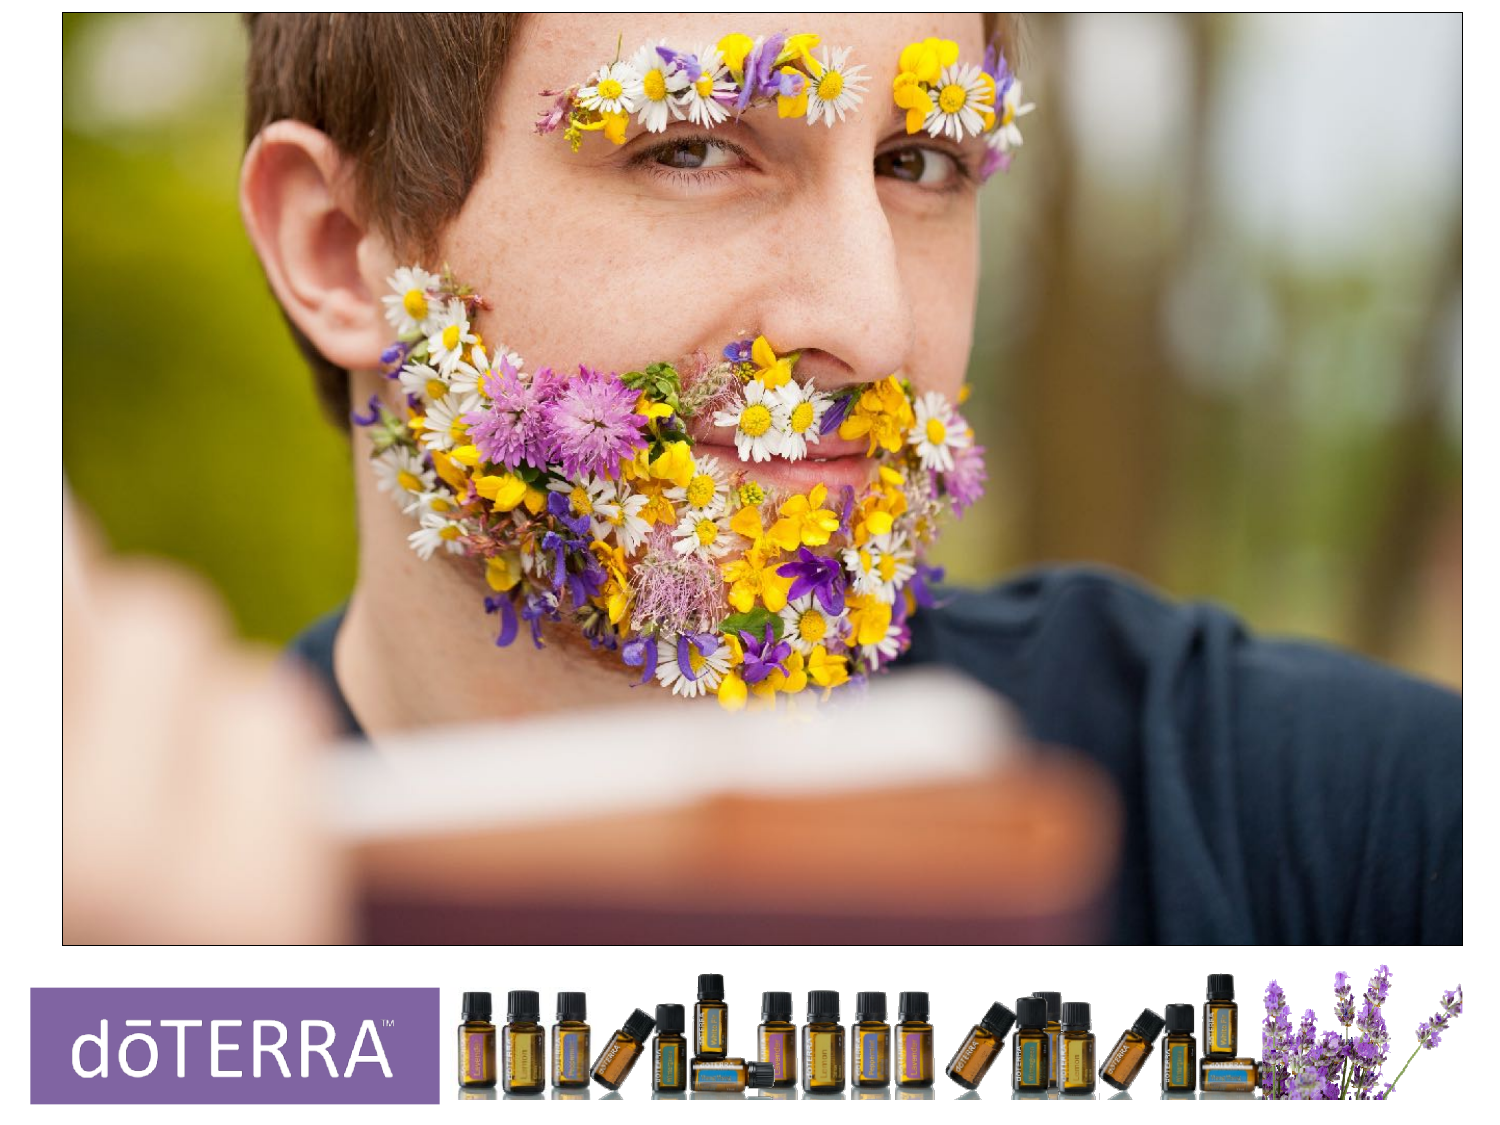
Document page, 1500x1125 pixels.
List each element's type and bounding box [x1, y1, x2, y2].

picture [943, 950, 1463, 1100]
picture [68, 1011, 397, 1080]
picture [450, 971, 938, 1100]
picture [62, 12, 1463, 947]
